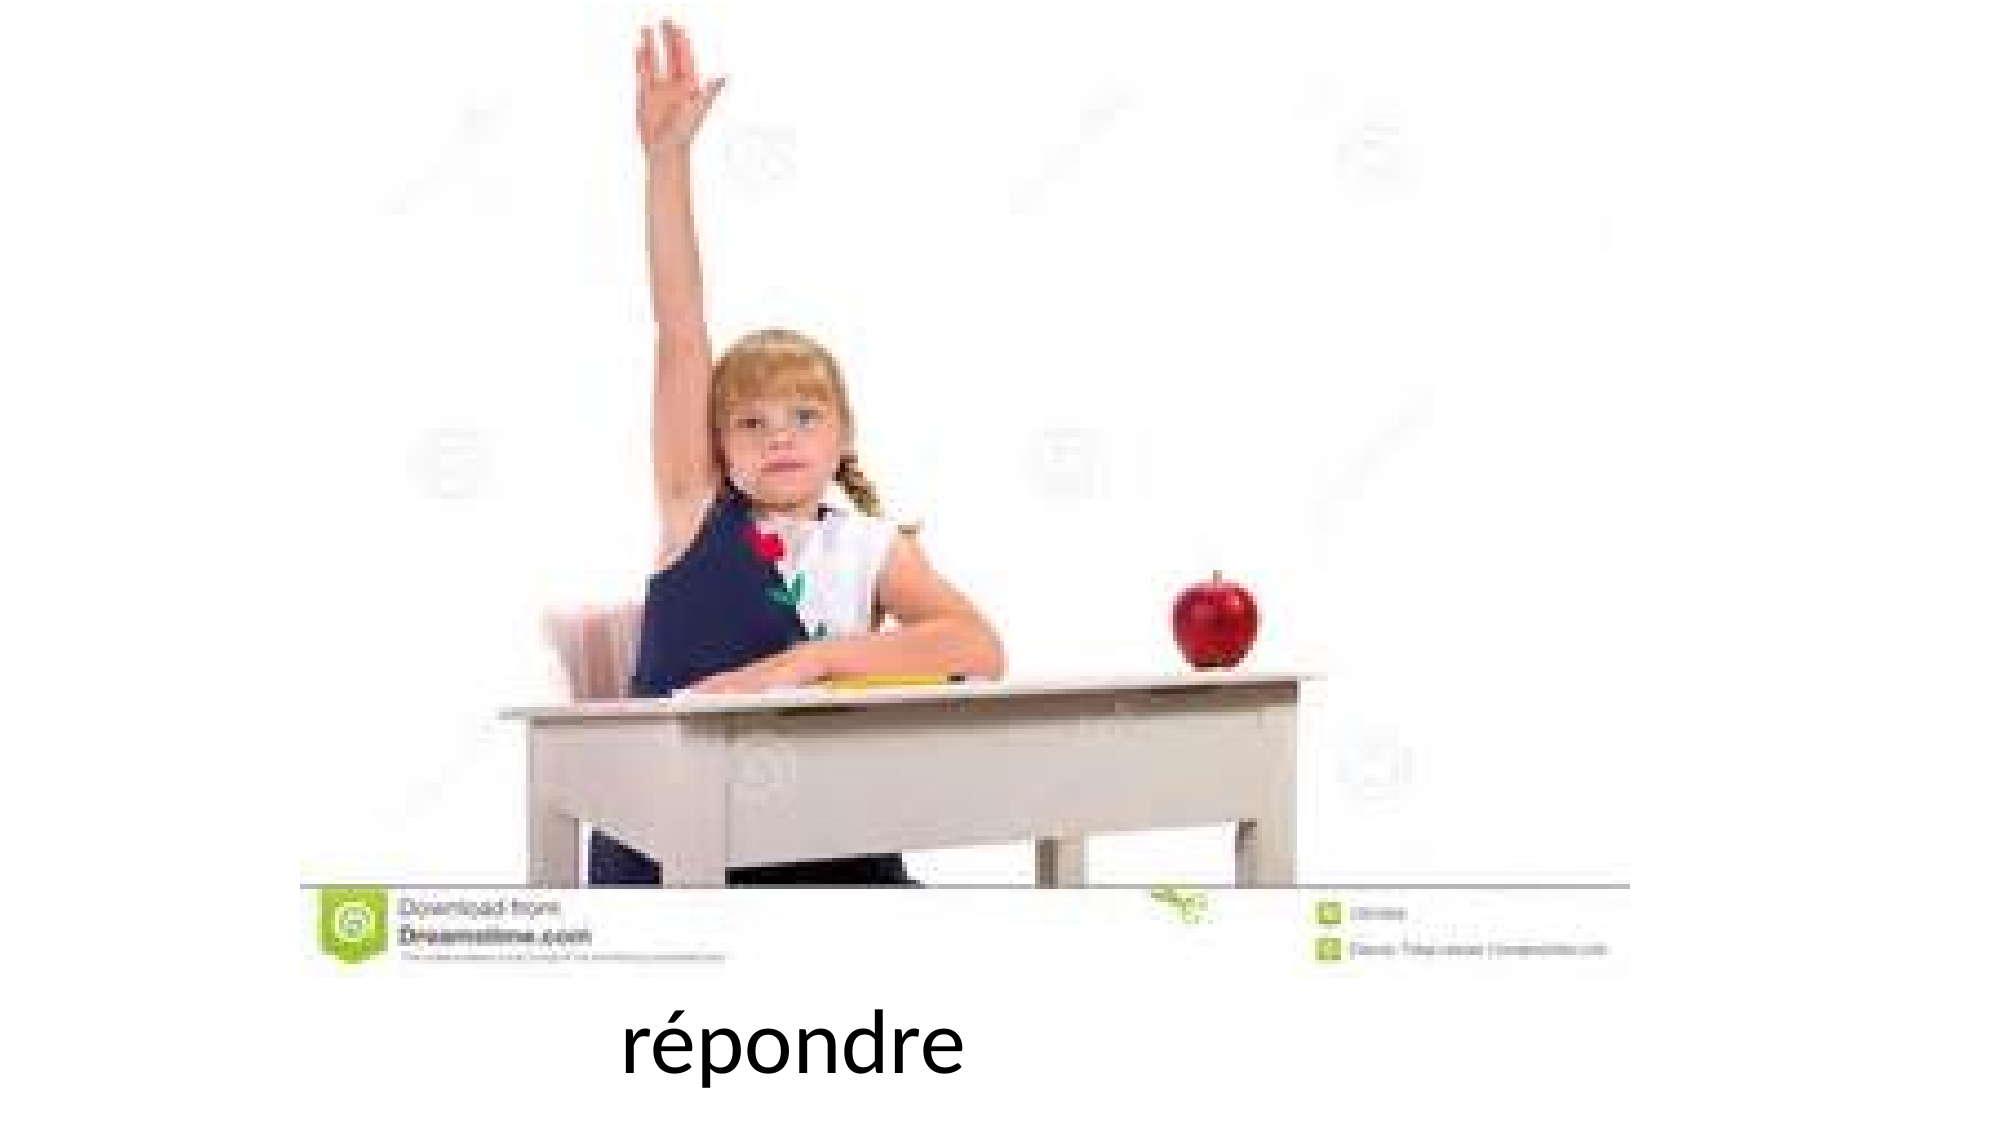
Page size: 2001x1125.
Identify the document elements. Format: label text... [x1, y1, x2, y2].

picture [299, 3, 1630, 979]
text_box répondre [605, 979, 1581, 1100]
